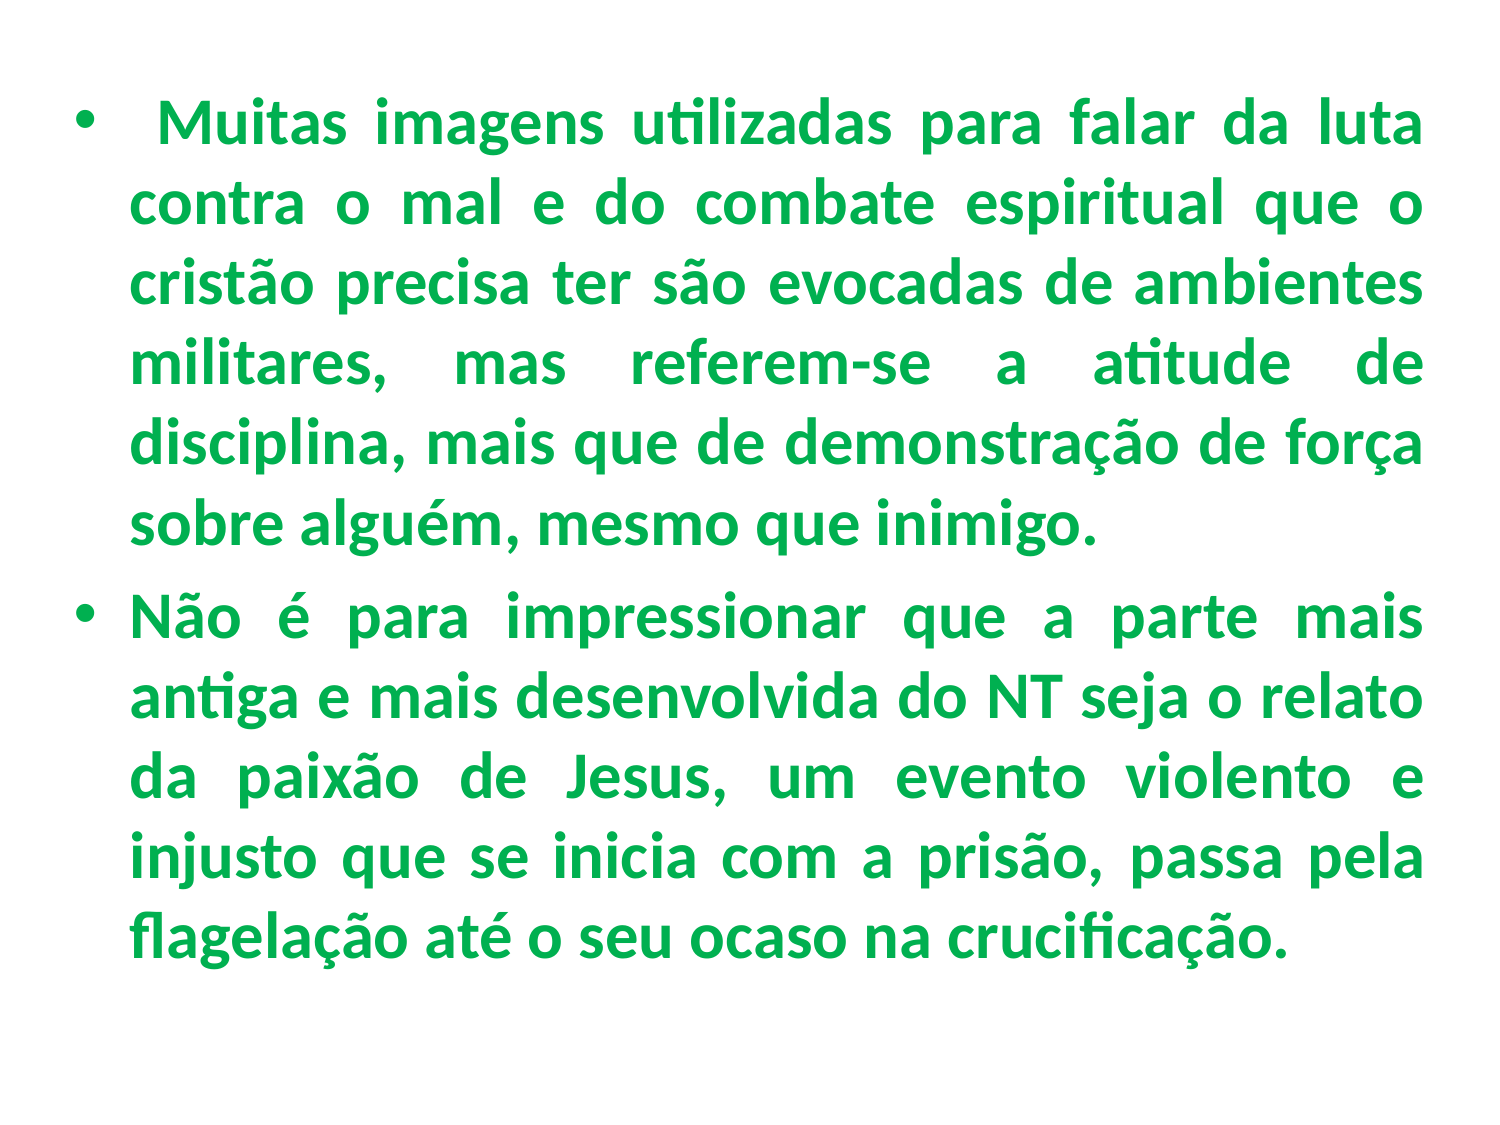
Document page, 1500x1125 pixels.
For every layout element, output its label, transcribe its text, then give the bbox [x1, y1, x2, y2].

list Muitas imagens utilizadas para falar da luta contra o mal e do combate espiritual que o cristão precisa ter são evocadas de ambientes militares, mas referem-se a atitude de disciplina, mais que de demonstração de força sobre alguém, mesmo que inimigo. Não é para impressionar que a parte mais antiga e mais desenvolvida do NT seja o relato da paixão de Jesus, um evento violento e injusto que se inicia com a prisão, passa pela flagelação até o seu ocaso na crucificação. [58, 70, 1442, 1043]
